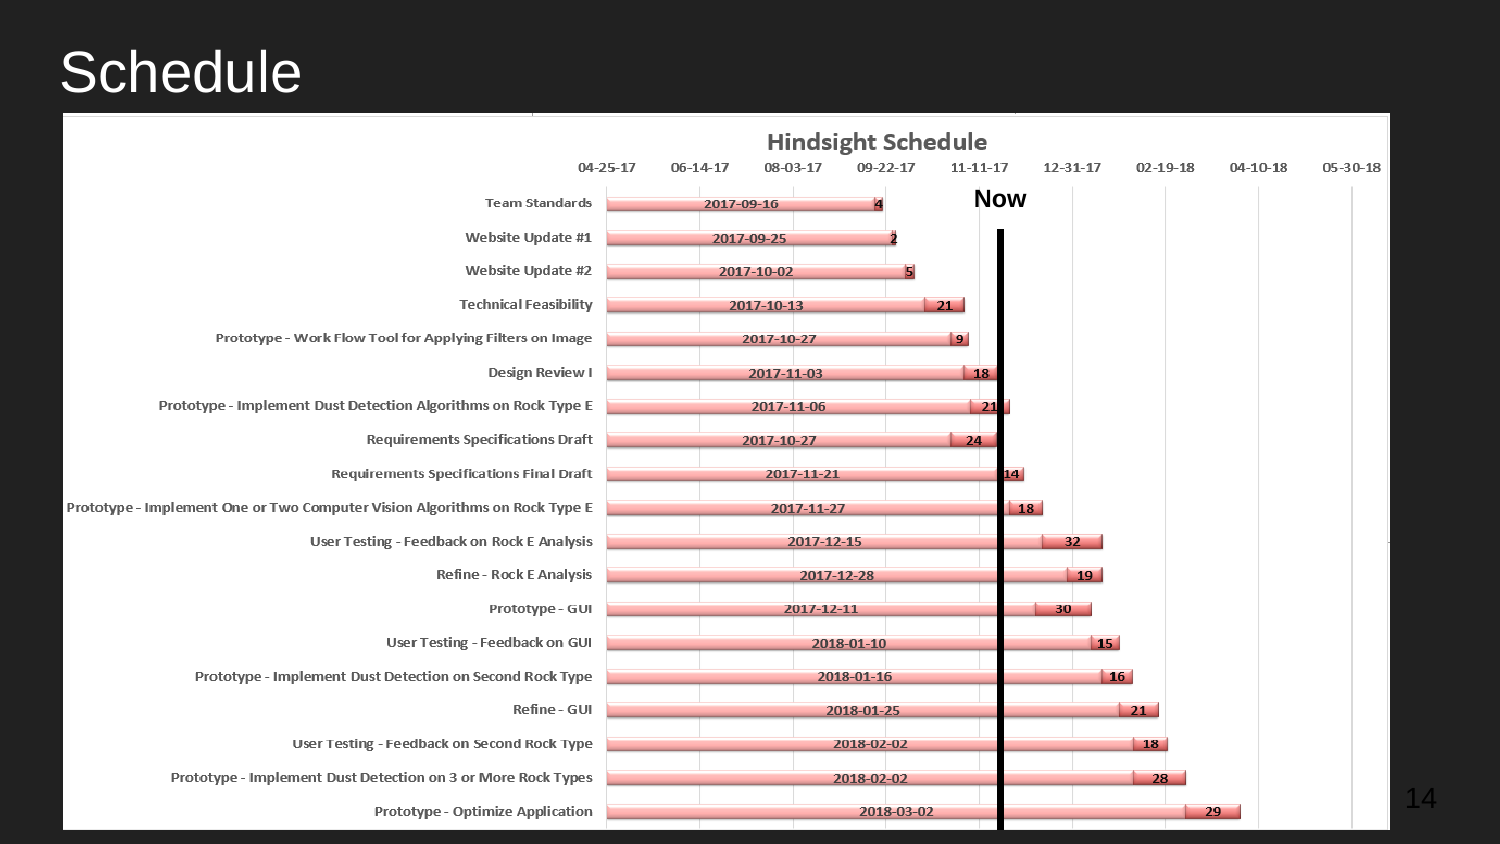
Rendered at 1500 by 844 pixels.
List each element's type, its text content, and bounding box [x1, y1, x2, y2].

slide_number ‹#› [1395, 764, 1480, 830]
picture [62, 113, 1390, 830]
title Schedule [44, 19, 1443, 114]
